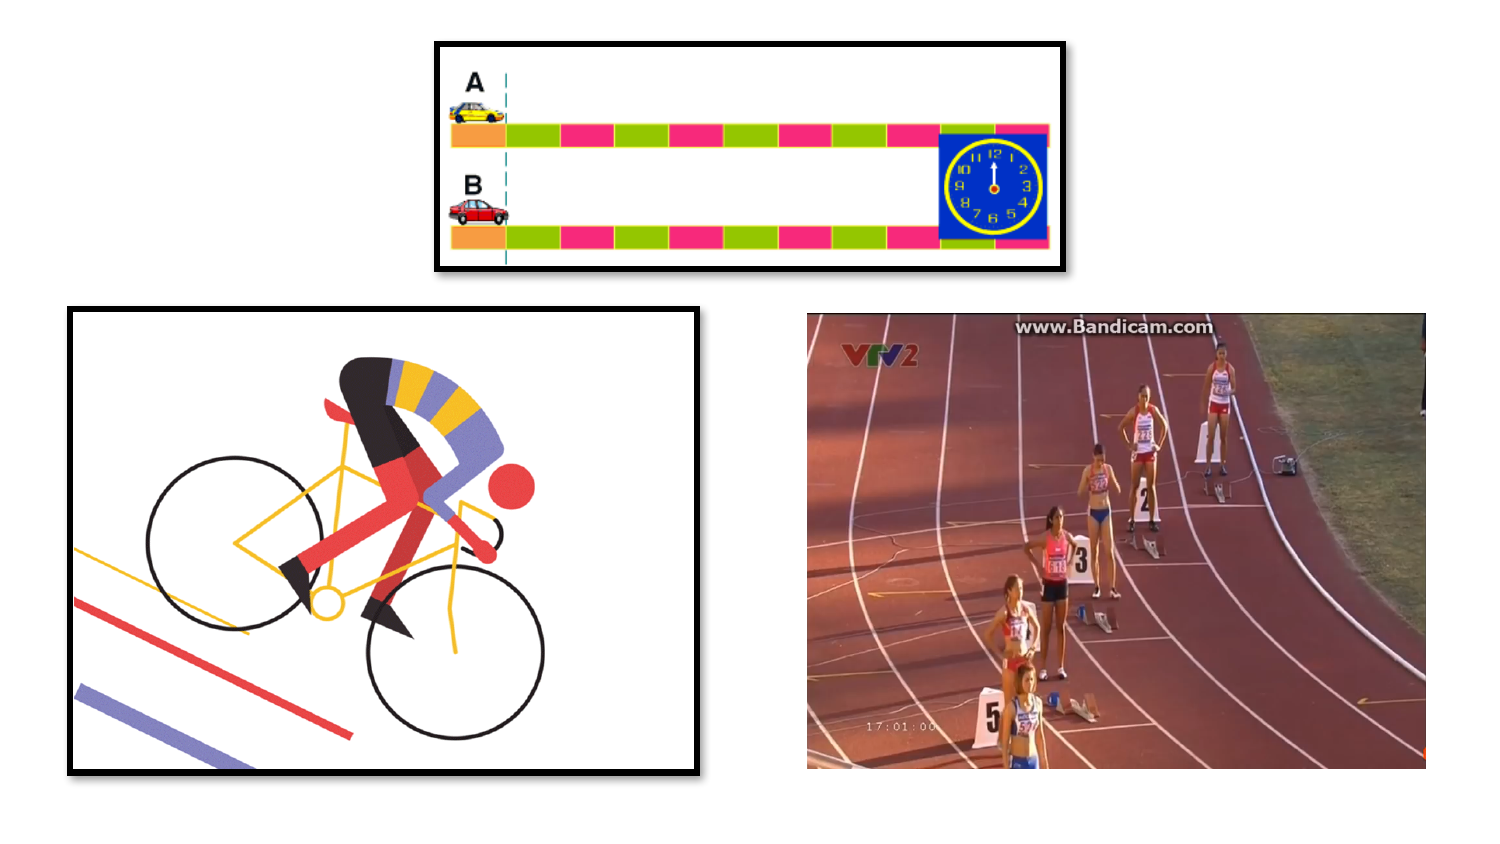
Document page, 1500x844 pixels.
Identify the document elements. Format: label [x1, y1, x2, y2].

picture [72, 311, 694, 770]
picture [439, 47, 1061, 267]
text_box [806, 311, 1427, 770]
